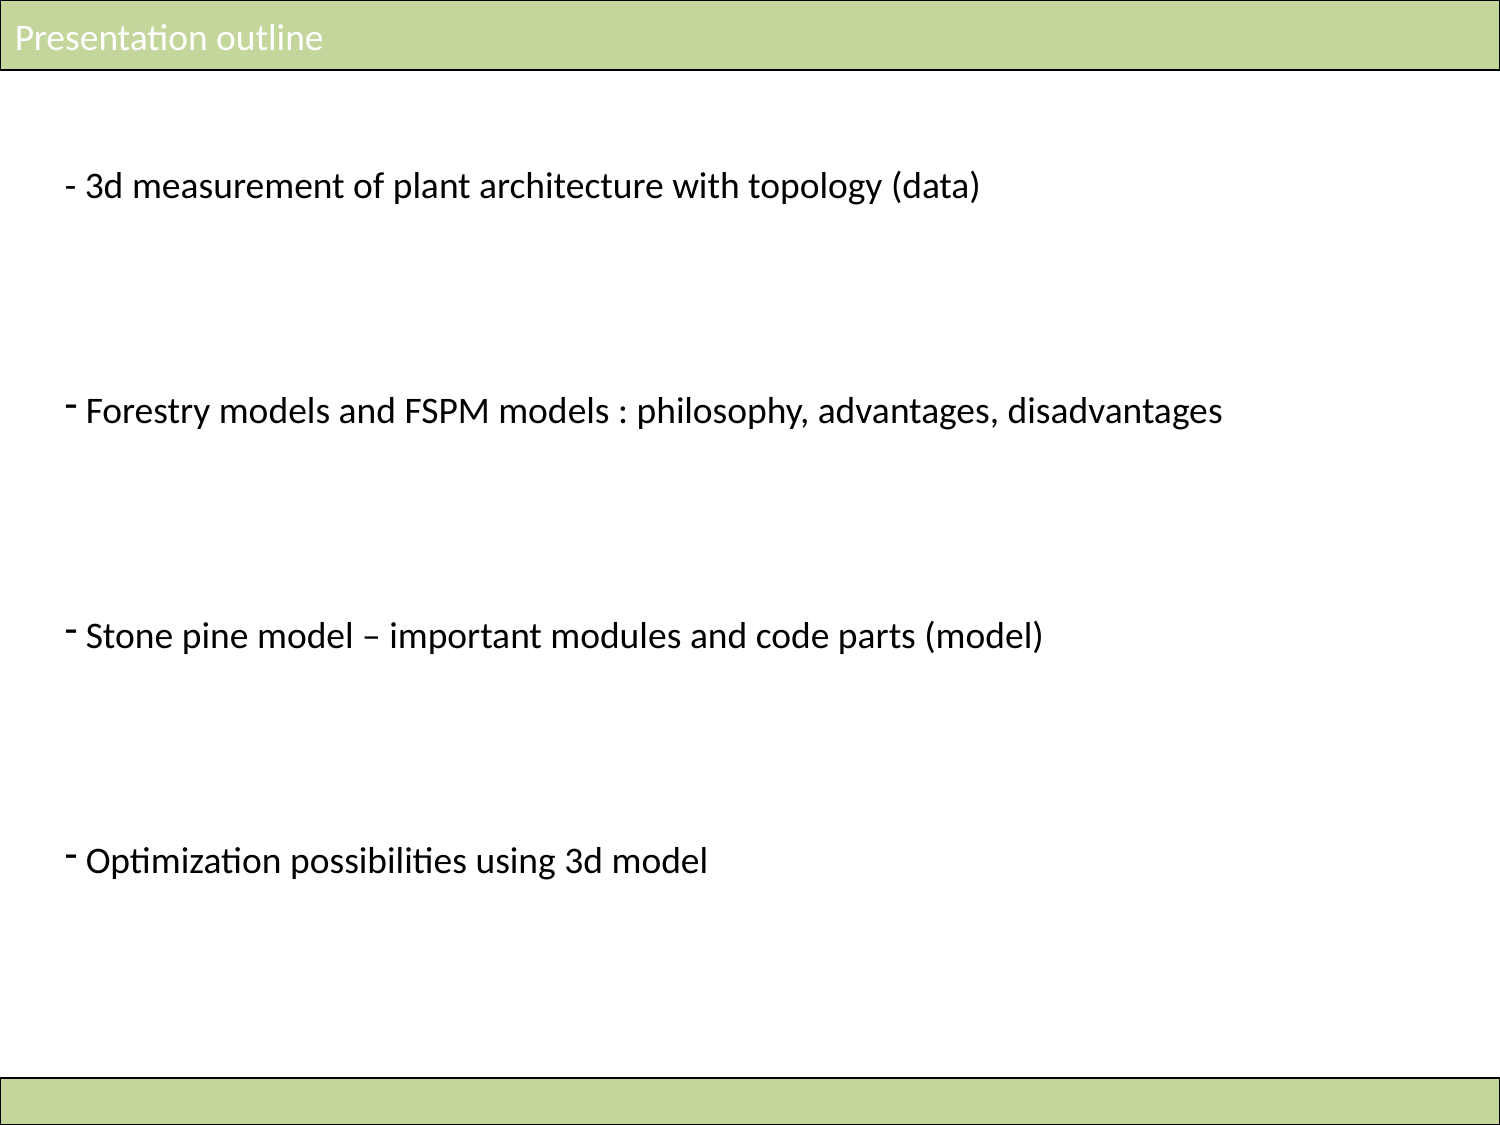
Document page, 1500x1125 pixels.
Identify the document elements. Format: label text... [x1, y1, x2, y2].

text_box Presentation outline [0, 0, 1500, 72]
text_box - 3d measurement of plant architecture with topology (data) Forestry models and FSPM models : philosophy, advantages, disadvantages Stone pine model – important modules and code parts (model) Optimization possibilities using 3d model [50, 153, 1317, 979]
text_box [0, 1076, 1500, 1125]
